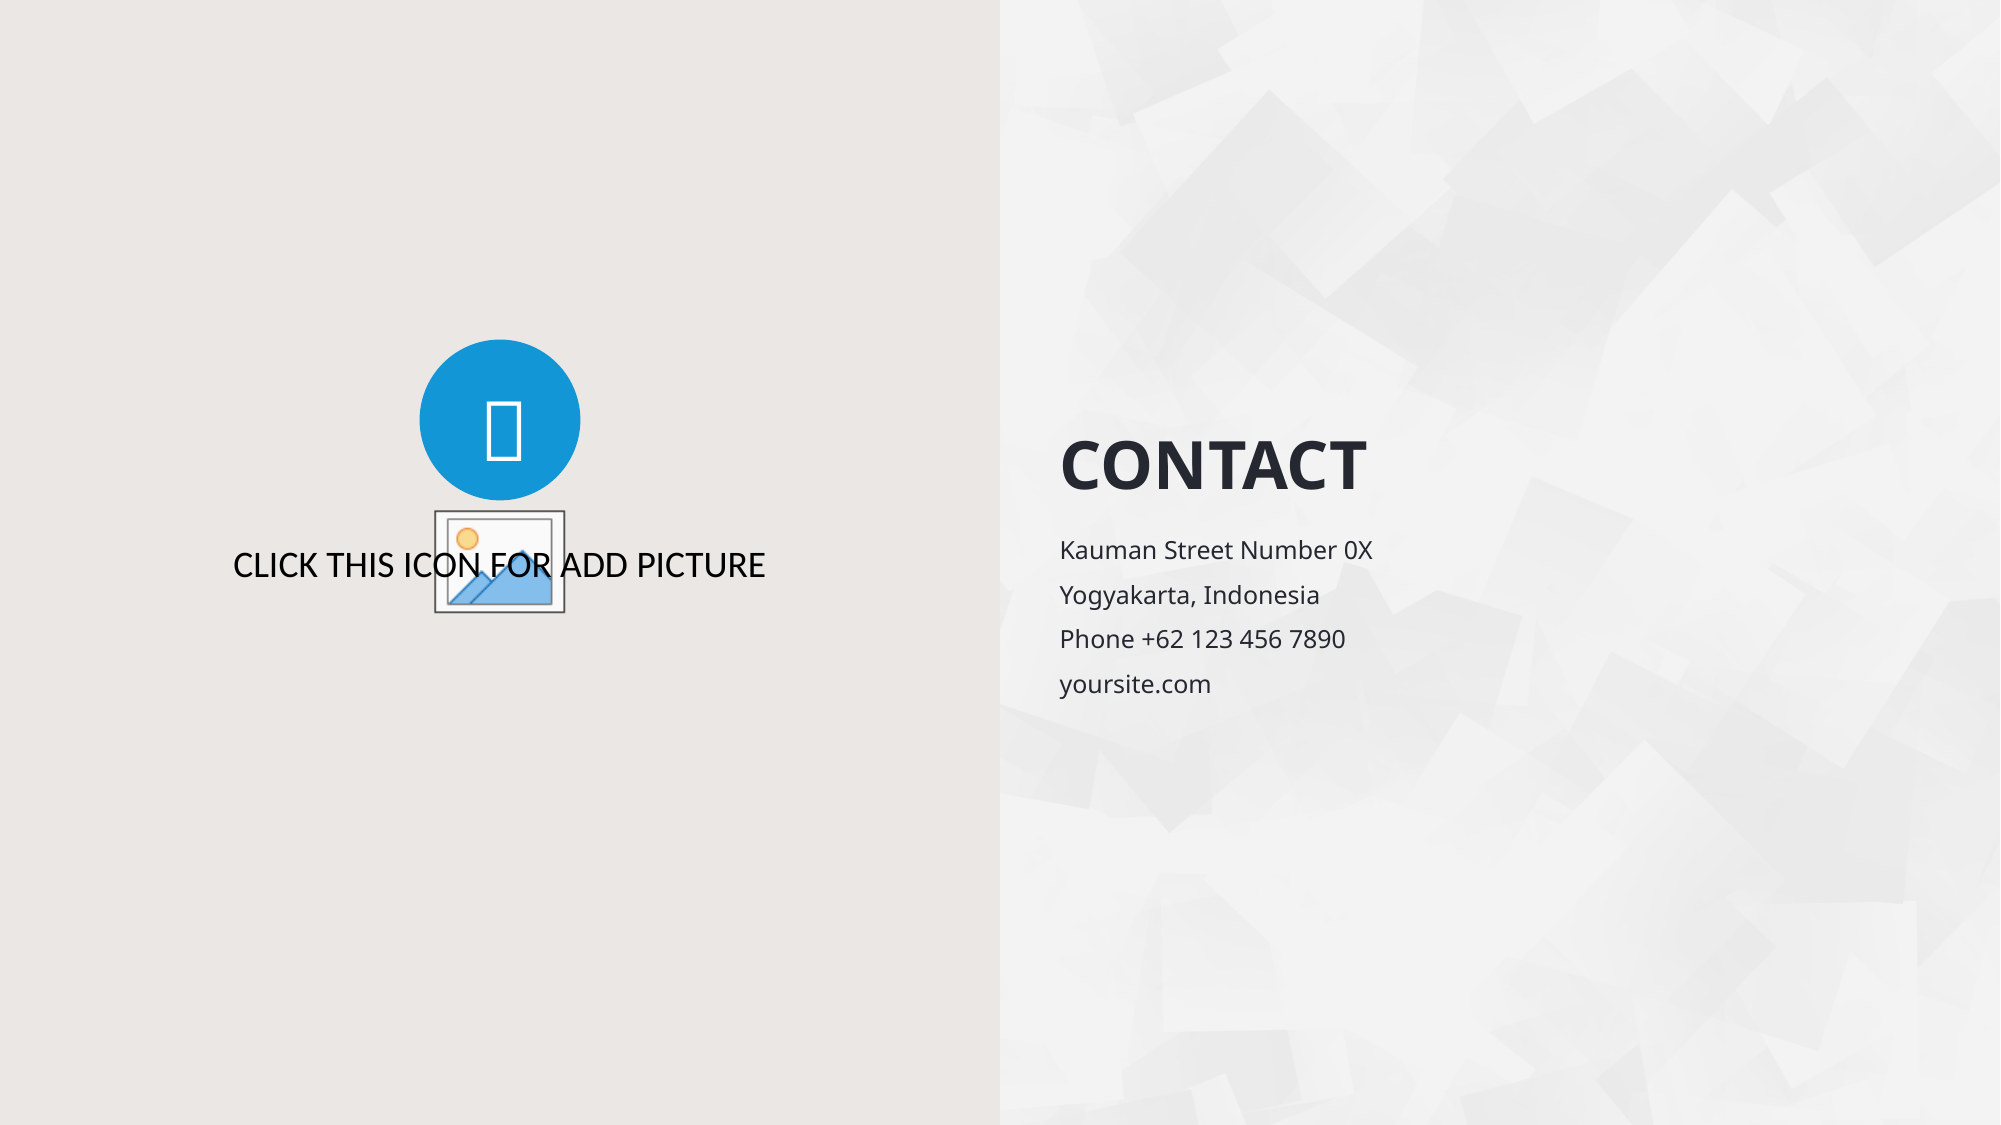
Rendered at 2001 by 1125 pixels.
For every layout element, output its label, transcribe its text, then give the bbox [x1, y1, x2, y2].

text_box CONTACT [1044, 416, 1651, 511]
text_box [419, 331, 581, 501]
text_box Kauman Street Number 0X Yogyakarta, Indonesia Phone +62 123 456 7890 yoursite.com [1044, 511, 1651, 707]
picture [0, 0, 2001, 1125]
